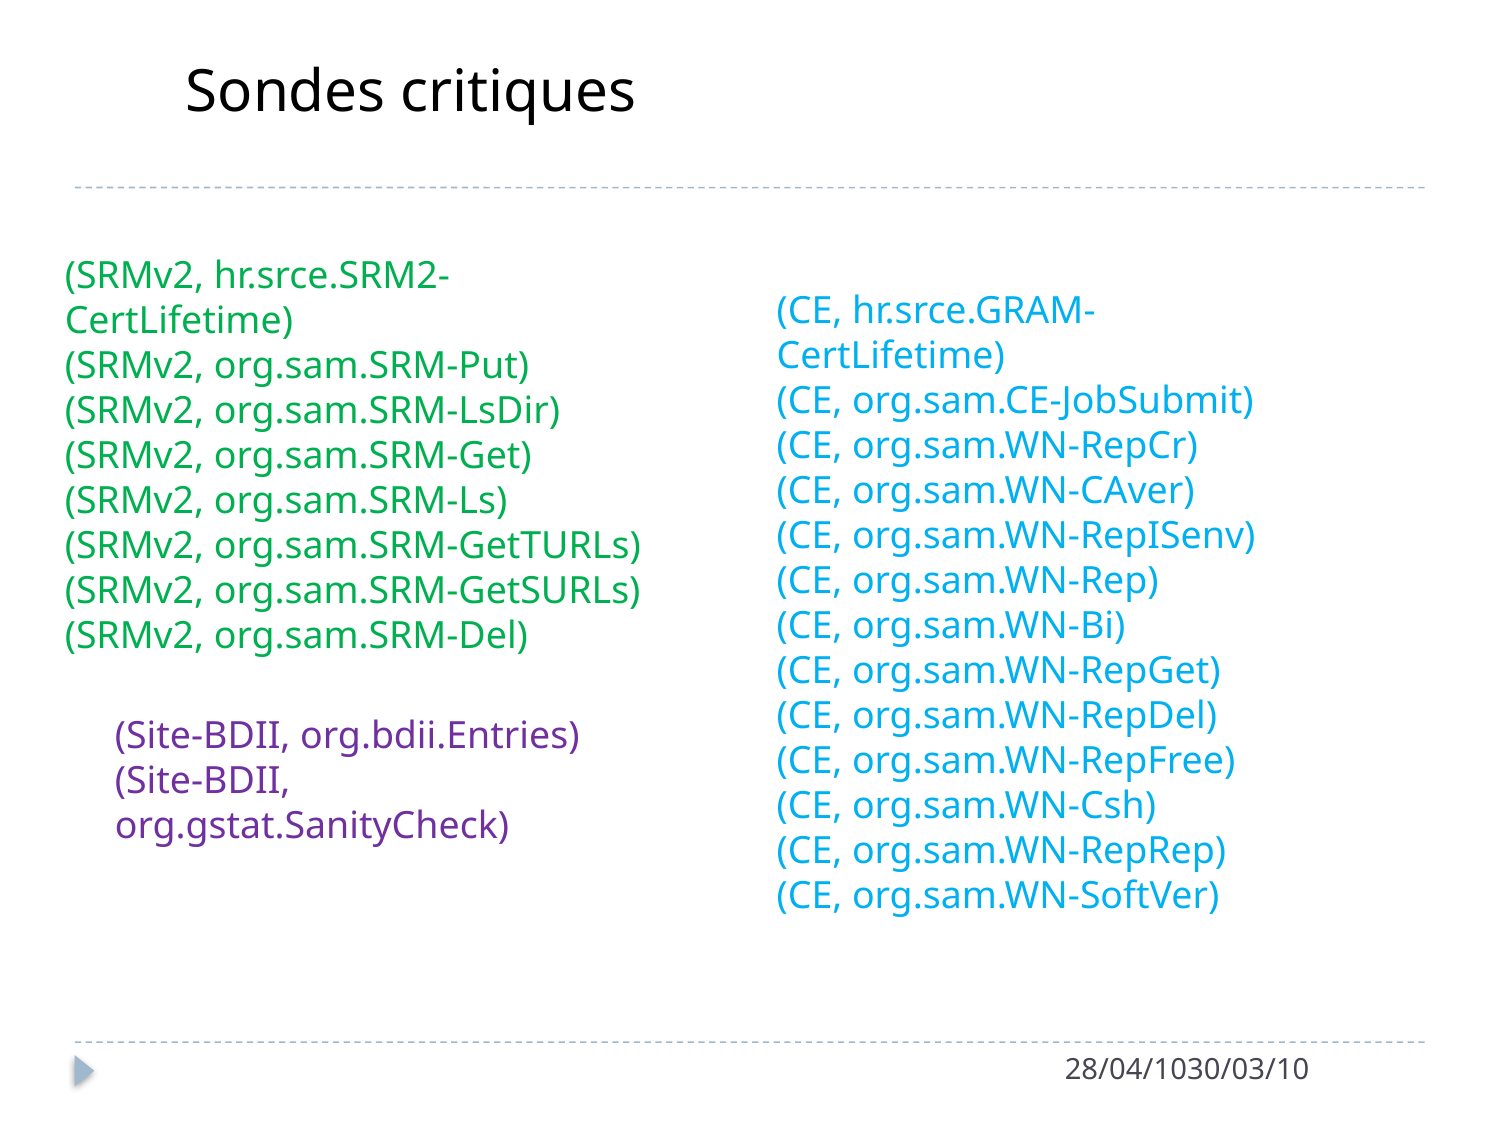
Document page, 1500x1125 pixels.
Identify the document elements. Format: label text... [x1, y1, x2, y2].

text_box (CE, hr.srce.GRAM-CertLifetime) (CE, org.sam.CE-JobSubmit) (CE, org.sam.WN-RepCr) (CE, org.sam.WN-CAver) (CE, org.sam.WN-RepISenv) (CE, org.sam.WN-Rep) (CE, org.sam.WN-Bi) (CE, org.sam.WN-RepGet) (CE, org.sam.WN-RepDel) (CE, org.sam.WN-RepFree) (CE, org.sam.WN-Csh) (CE, org.sam.WN-RepRep) (CE, org.sam.WN-SoftVer) [761, 278, 1306, 969]
text_box (SRMv2, hr.srce.SRM2-CertLifetime) (SRMv2, org.sam.SRM-Put) (SRMv2, org.sam.SRM-LsDir) (SRMv2, org.sam.SRM-Get) (SRMv2, org.sam.SRM-Ls) (SRMv2, org.sam.SRM-GetTURLs) (SRMv2, org.sam.SRM-GetSURLs) (SRMv2, org.sam.SRM-Del) [50, 243, 680, 657]
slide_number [1050, 1042, 1426, 1103]
text_box (Site-BDII, org.bdii.Entries) (Site-BDII, org.gstat.SanityCheck) [100, 704, 703, 944]
text_box Sondes critiques [171, 38, 1120, 138]
